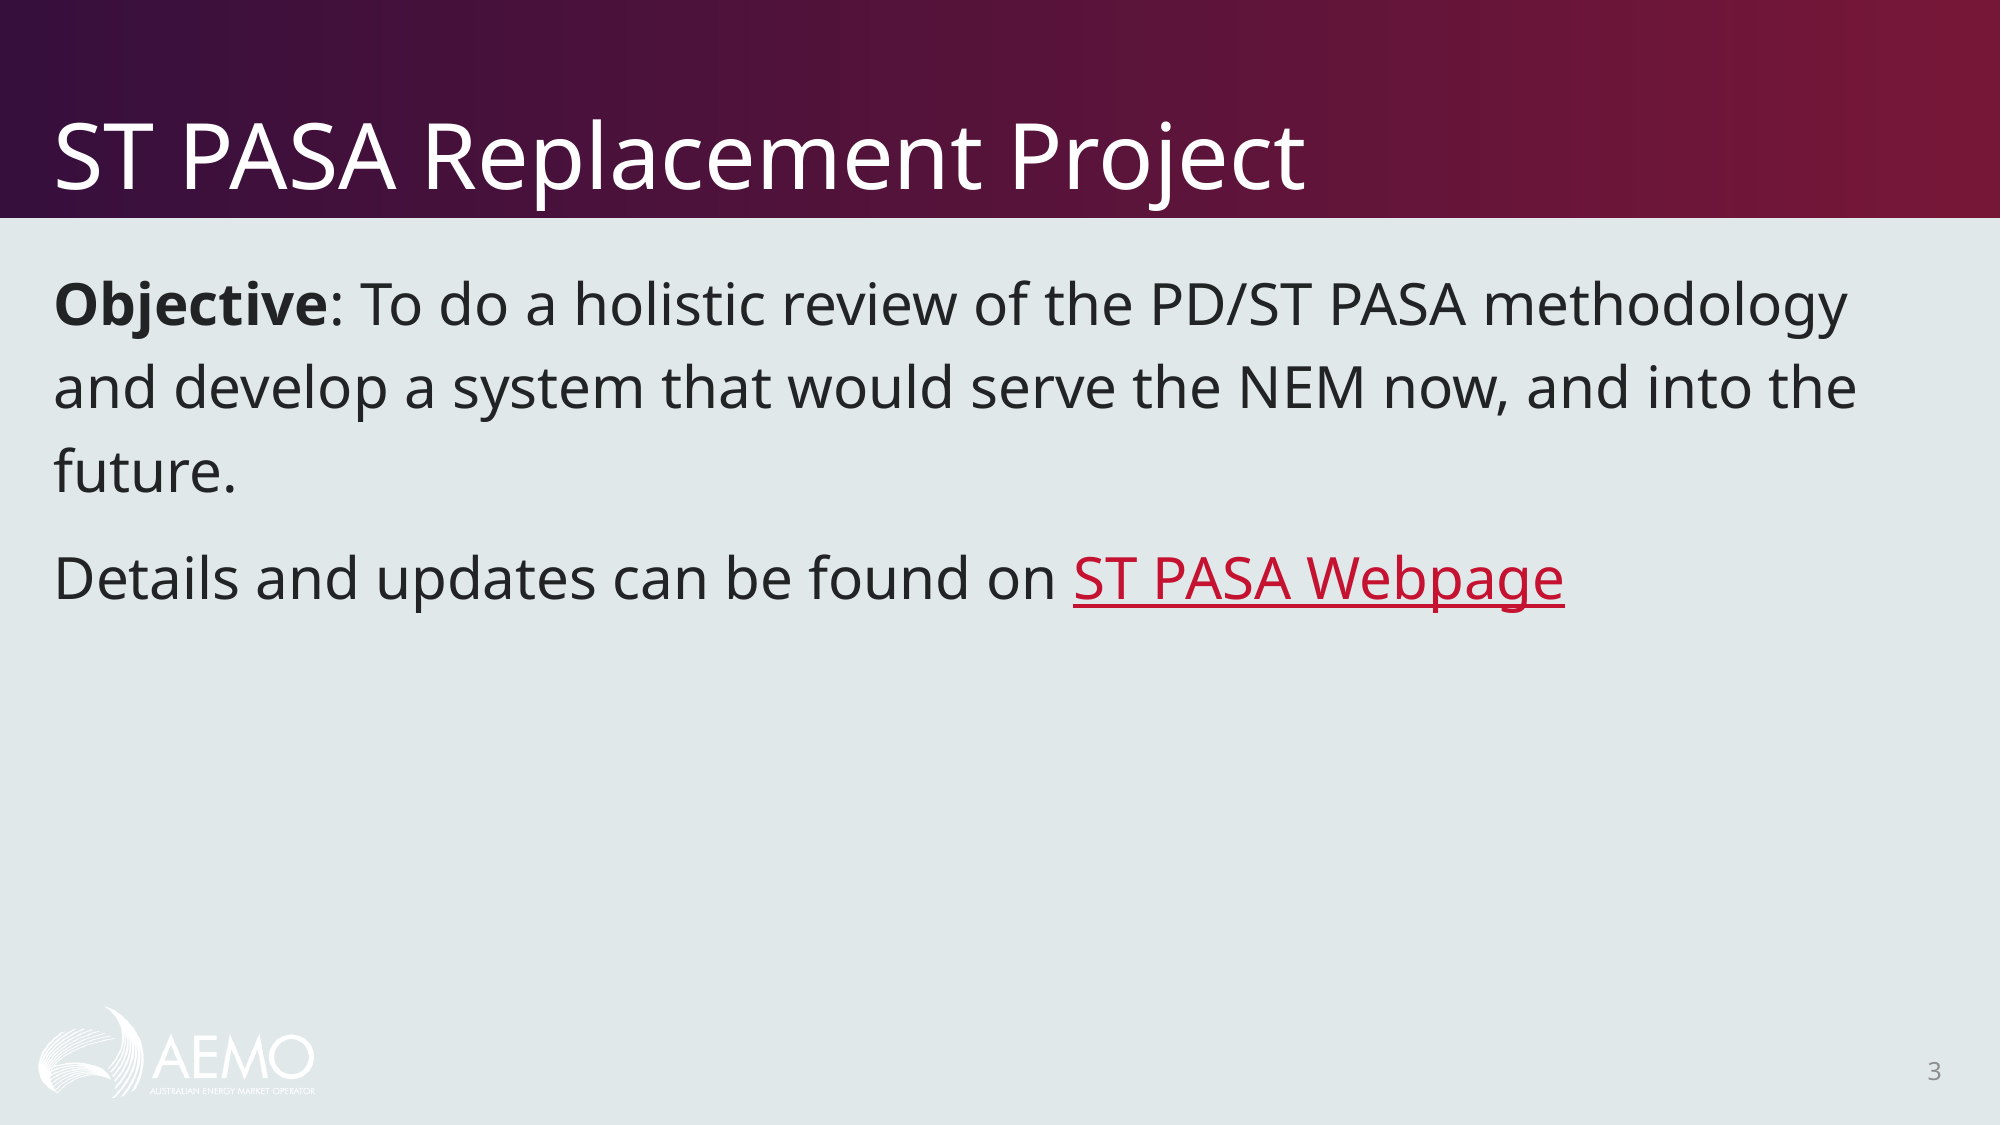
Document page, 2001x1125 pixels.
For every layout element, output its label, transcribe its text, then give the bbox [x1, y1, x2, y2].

slide_number 3 [1862, 1042, 1957, 1103]
title ST PASA Replacement Project [38, 22, 1516, 218]
list Objective: To do a holistic review of the PD/ST PASA methodology and develop a system that would serve the NEM now, and into the future. Details and updates can be found on ST PASA Webpage [38, 245, 1957, 1103]
